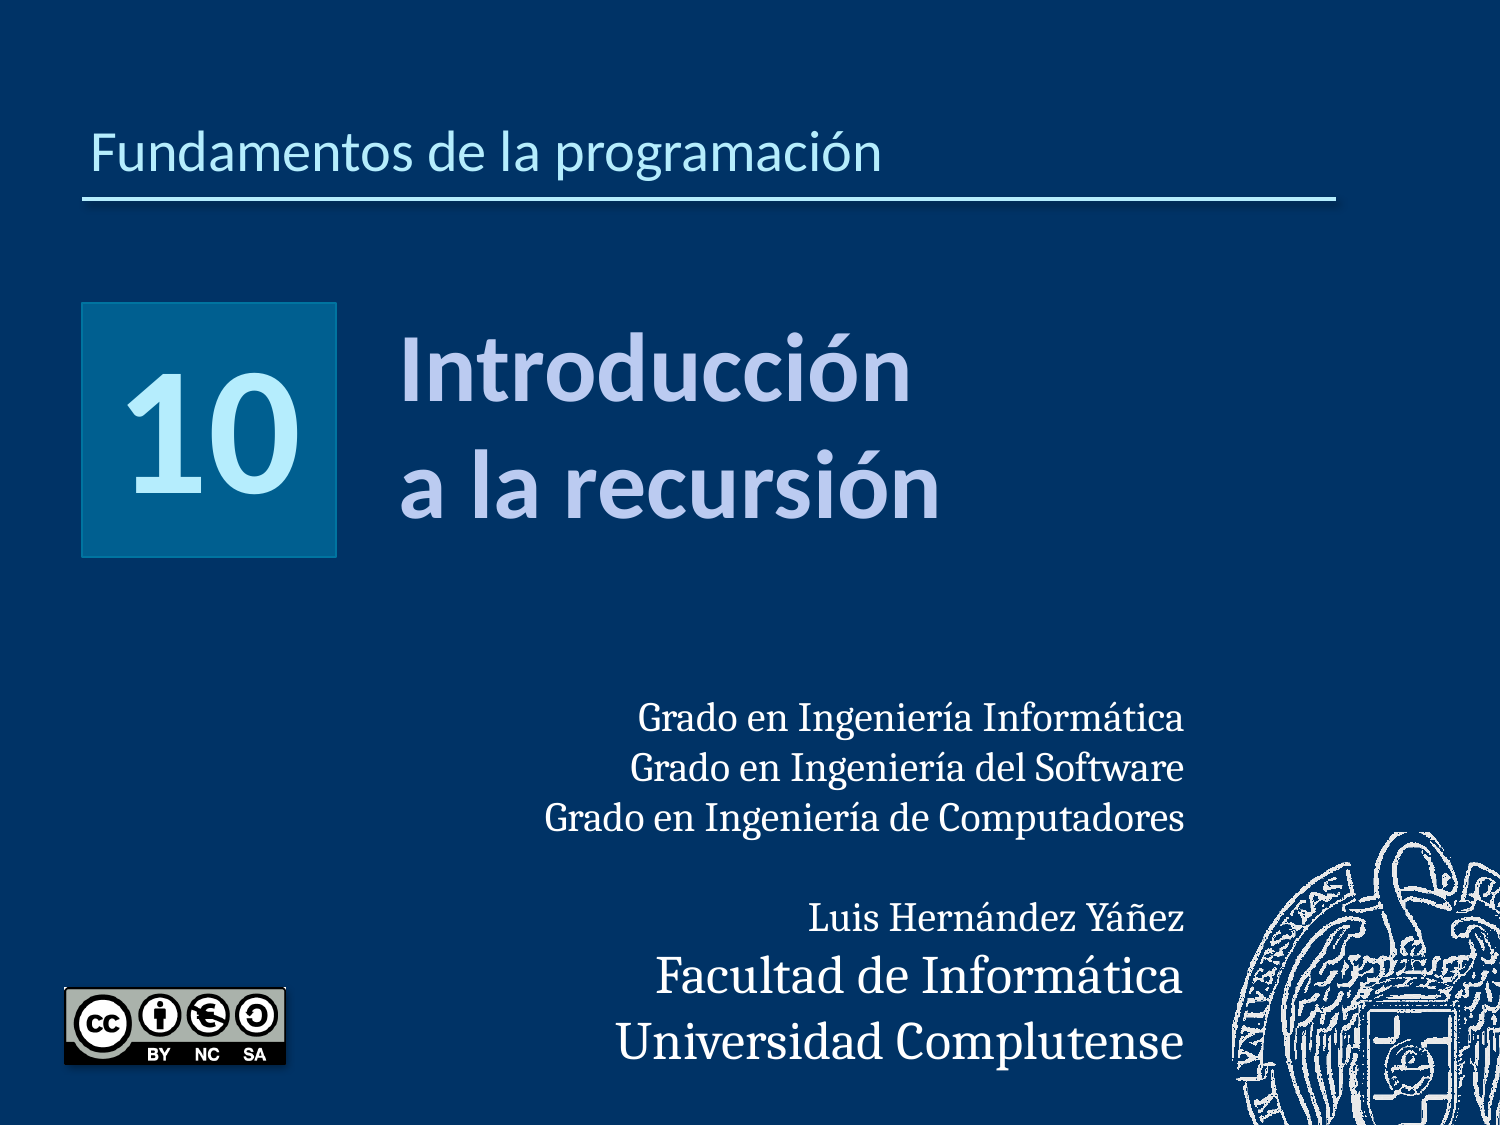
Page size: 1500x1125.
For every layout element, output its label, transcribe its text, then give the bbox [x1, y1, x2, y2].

text_box Fundamentos de la programación [75, 105, 899, 191]
table_header Pila (Stack) [99, 1071, 290, 1078]
text_box 10 [81, 302, 337, 558]
subtitle Grado en Ingeniería Informática Grado en Ingeniería del Software Grado en Ingeniería de Computadores Luis Hernández Yáñez Facultad de Informática Universidad Complutense [99, 681, 1196, 1079]
title Introducción a la recursión [398, 302, 1395, 539]
picture [1232, 832, 1500, 1125]
picture [64, 987, 286, 1066]
